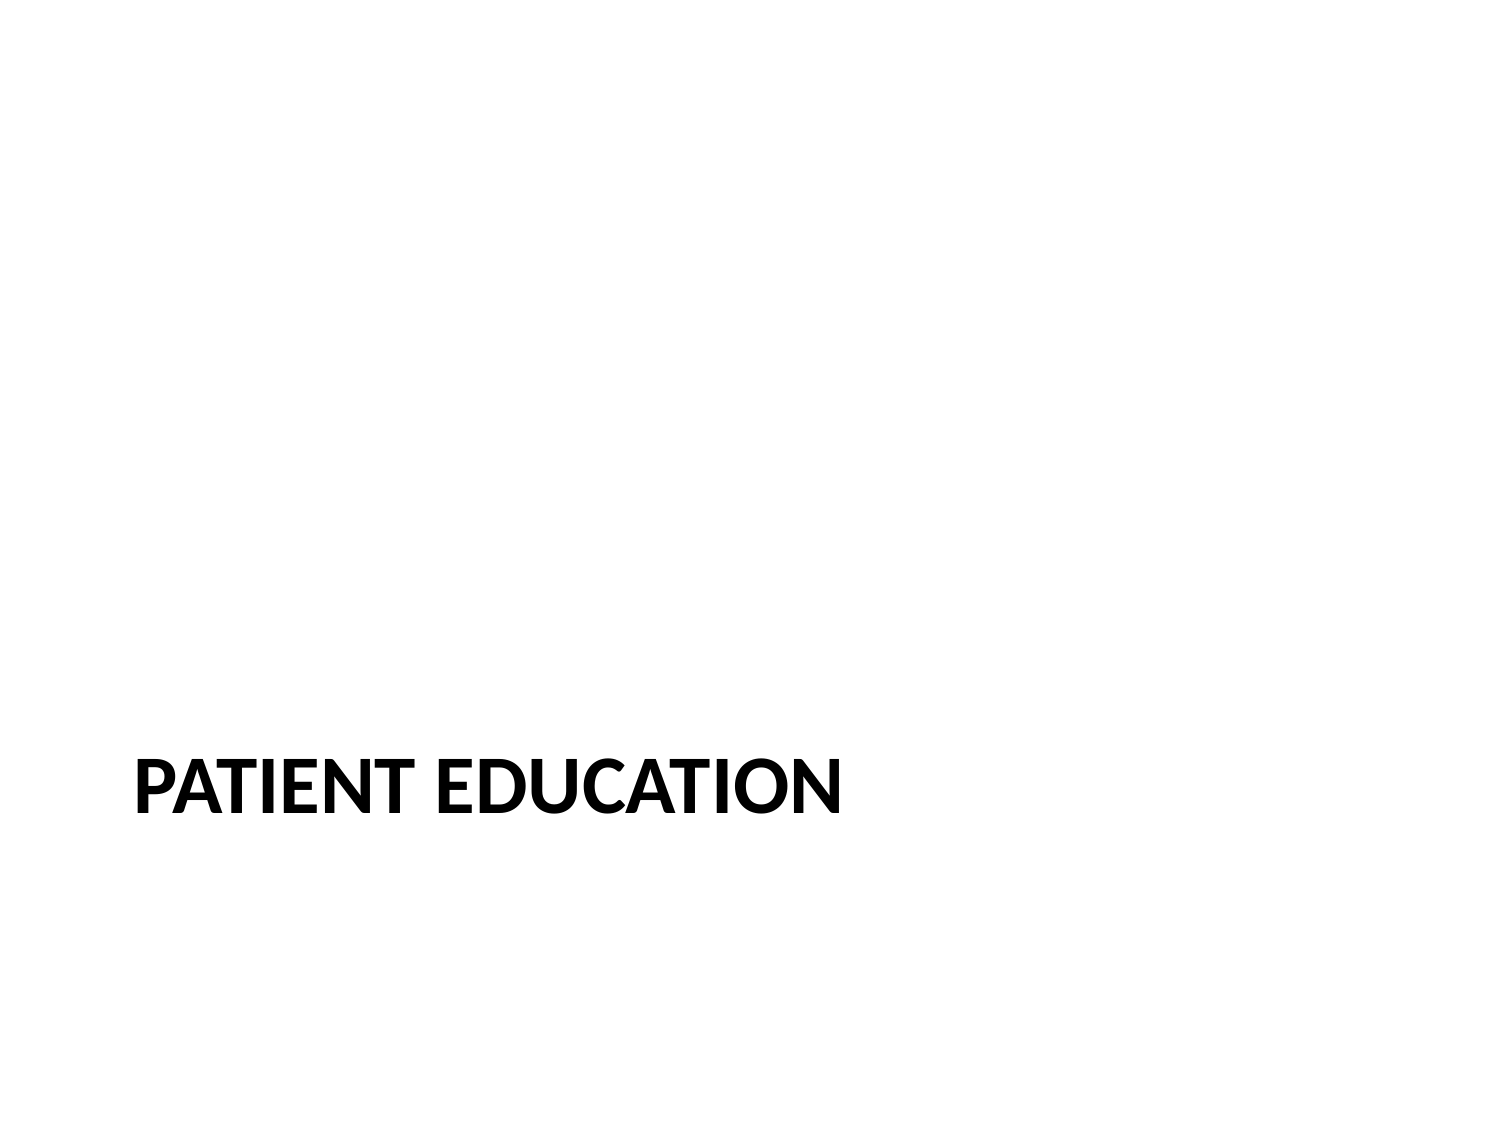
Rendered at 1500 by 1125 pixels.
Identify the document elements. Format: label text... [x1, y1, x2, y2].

title Patient education [118, 722, 1394, 947]
